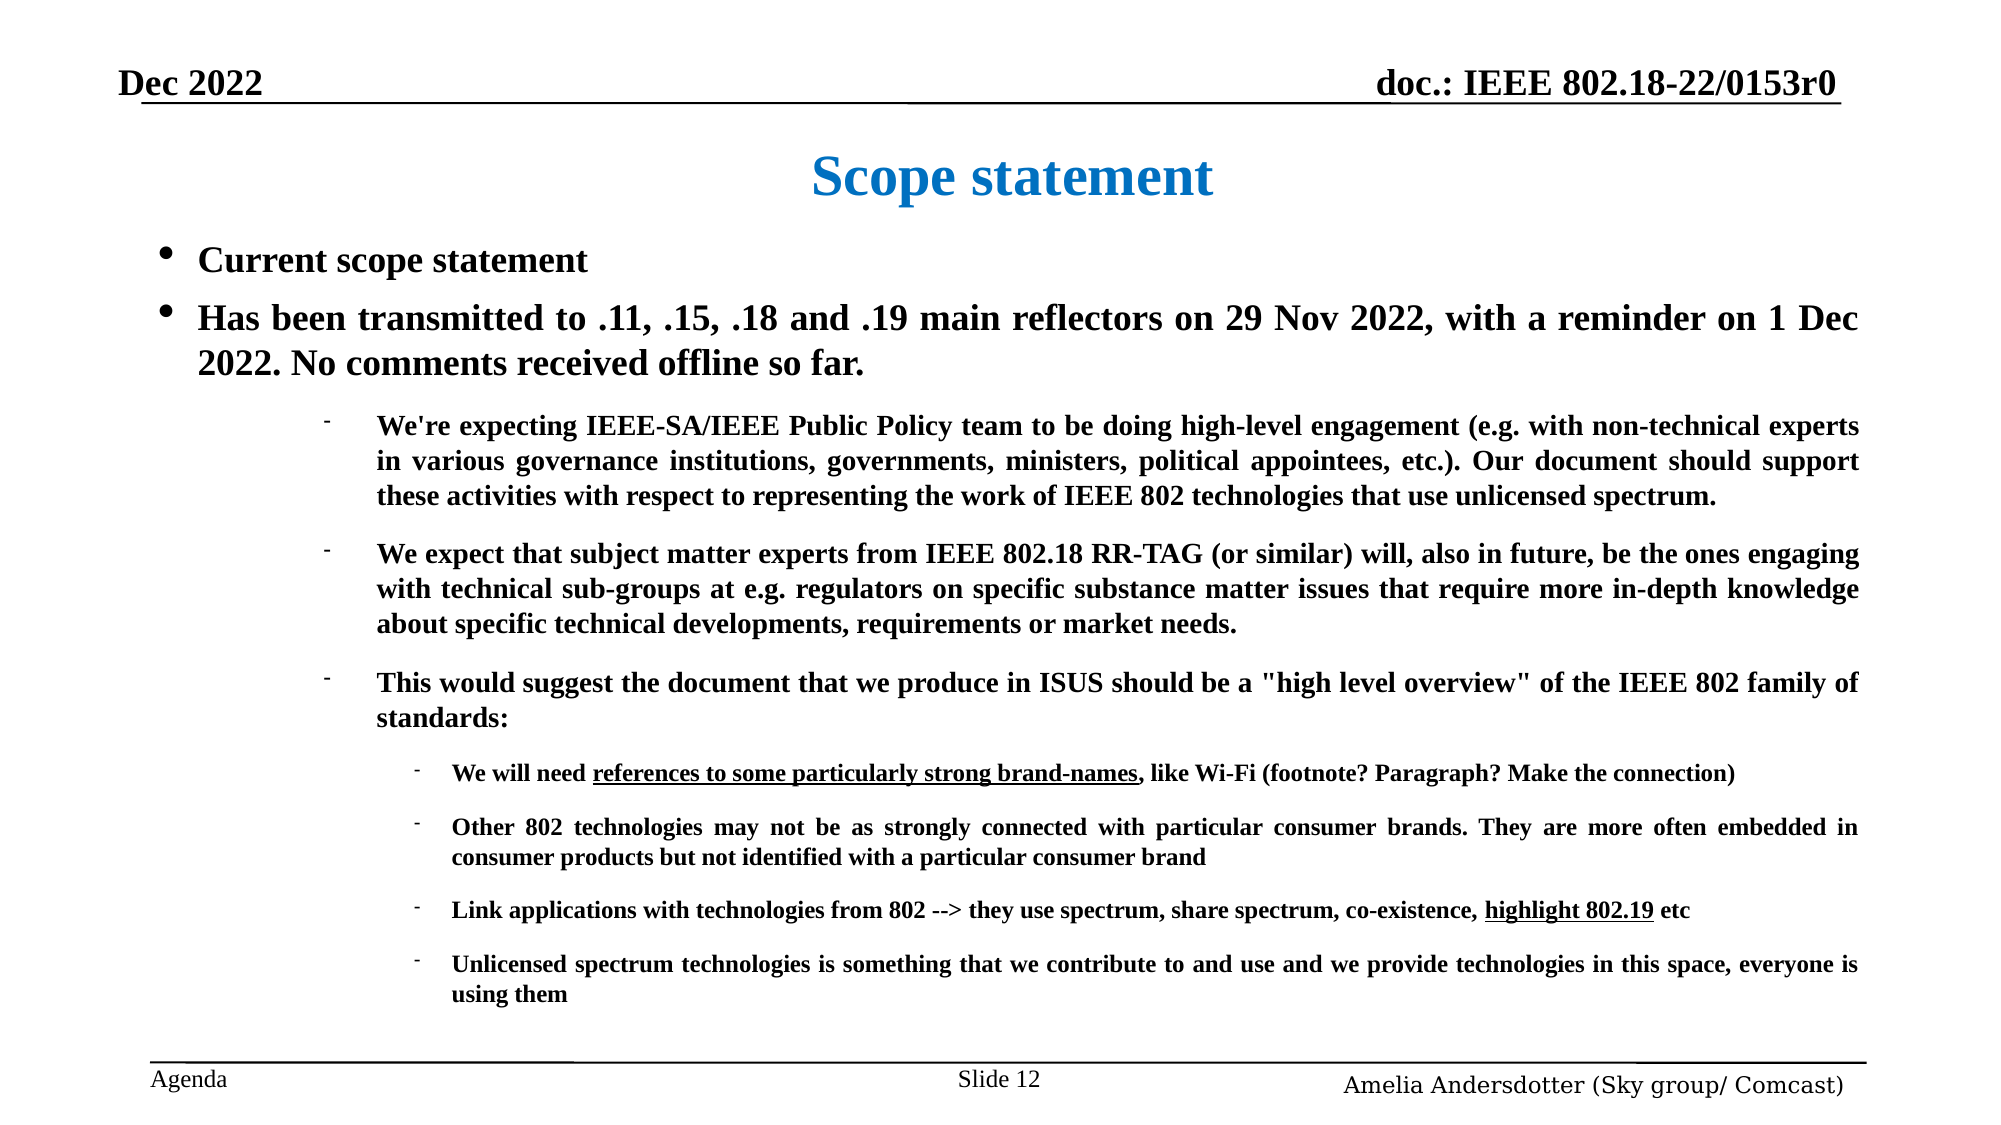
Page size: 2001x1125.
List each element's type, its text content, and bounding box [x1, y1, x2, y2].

title Scope statement [162, 99, 1863, 227]
text_box Amelia Andersdotter (Sky group/ Comcast) [1299, 1062, 1860, 1105]
slide_number Slide <number> [933, 1062, 1066, 1122]
list Current scope statement Has been transmitted to .11, .15, .18 and .19 main reflectors on 29 Nov 2022, with a reminder on 1 Dec 2022. No comments received offline so far. We're expecting IEEE-SA/IEEE Public Policy team to be doing high-level engagement (e.g. with non-technical experts in various governance institutions, governments, ministers, political appointees, etc.). Our document should support these activities with respect to representing the work of IEEE 802 technologies that use unlicensed spectrum. We expect that subject matter experts from IEEE 802.18 RR-TAG (or similar) will, also in future, be the ones engaging with technical sub-groups at e.g. regulators on specific substance matter issues that require more in-depth knowledge about specific technical developments, requirements or market needs. This would suggest the document that we produce in ISUS should be a "high level overview" of the IEEE 802 family of standards: We will need references to some particularly strong brand-names, like Wi-Fi (footnote? Paragraph? Make the connection) Other 802 technologies may not be as strongly connected with particular consumer brands. They are more often embedded in consumer products but not identified with a particular consumer brand Link applications with technologies from 802 --> they use spectrum, share spectrum, co-existence, highlight 802.19 etc Unlicensed spectrum technologies is something that we contribute to and use and we provide technologies in this space, everyone is using them [144, 227, 1876, 1034]
